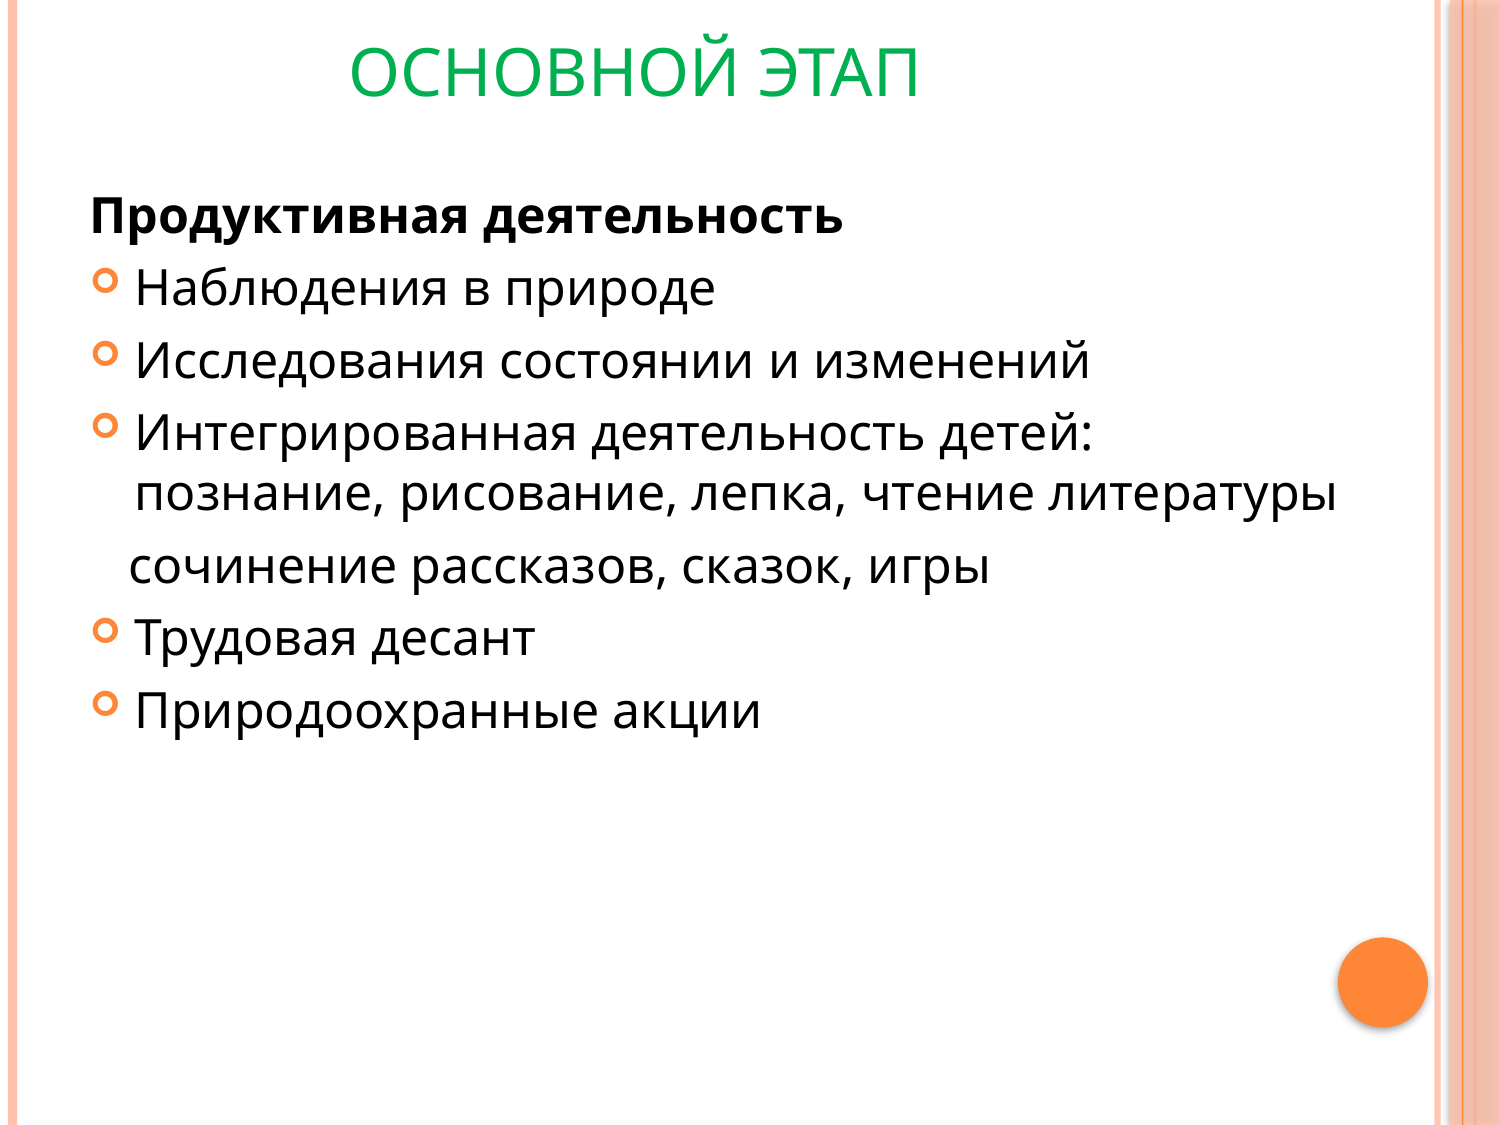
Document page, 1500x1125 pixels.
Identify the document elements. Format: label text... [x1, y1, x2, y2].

list Продуктивная деятельность Наблюдения в природе Исследования состоянии и изменений Интегрированная деятельность детей: познание, рисование, лепка, чтение литературы сочинение рассказов, сказок, игры Трудовая десант Природоохранные акции [75, 175, 1360, 1062]
title Основной этап [75, 0, 1300, 118]
